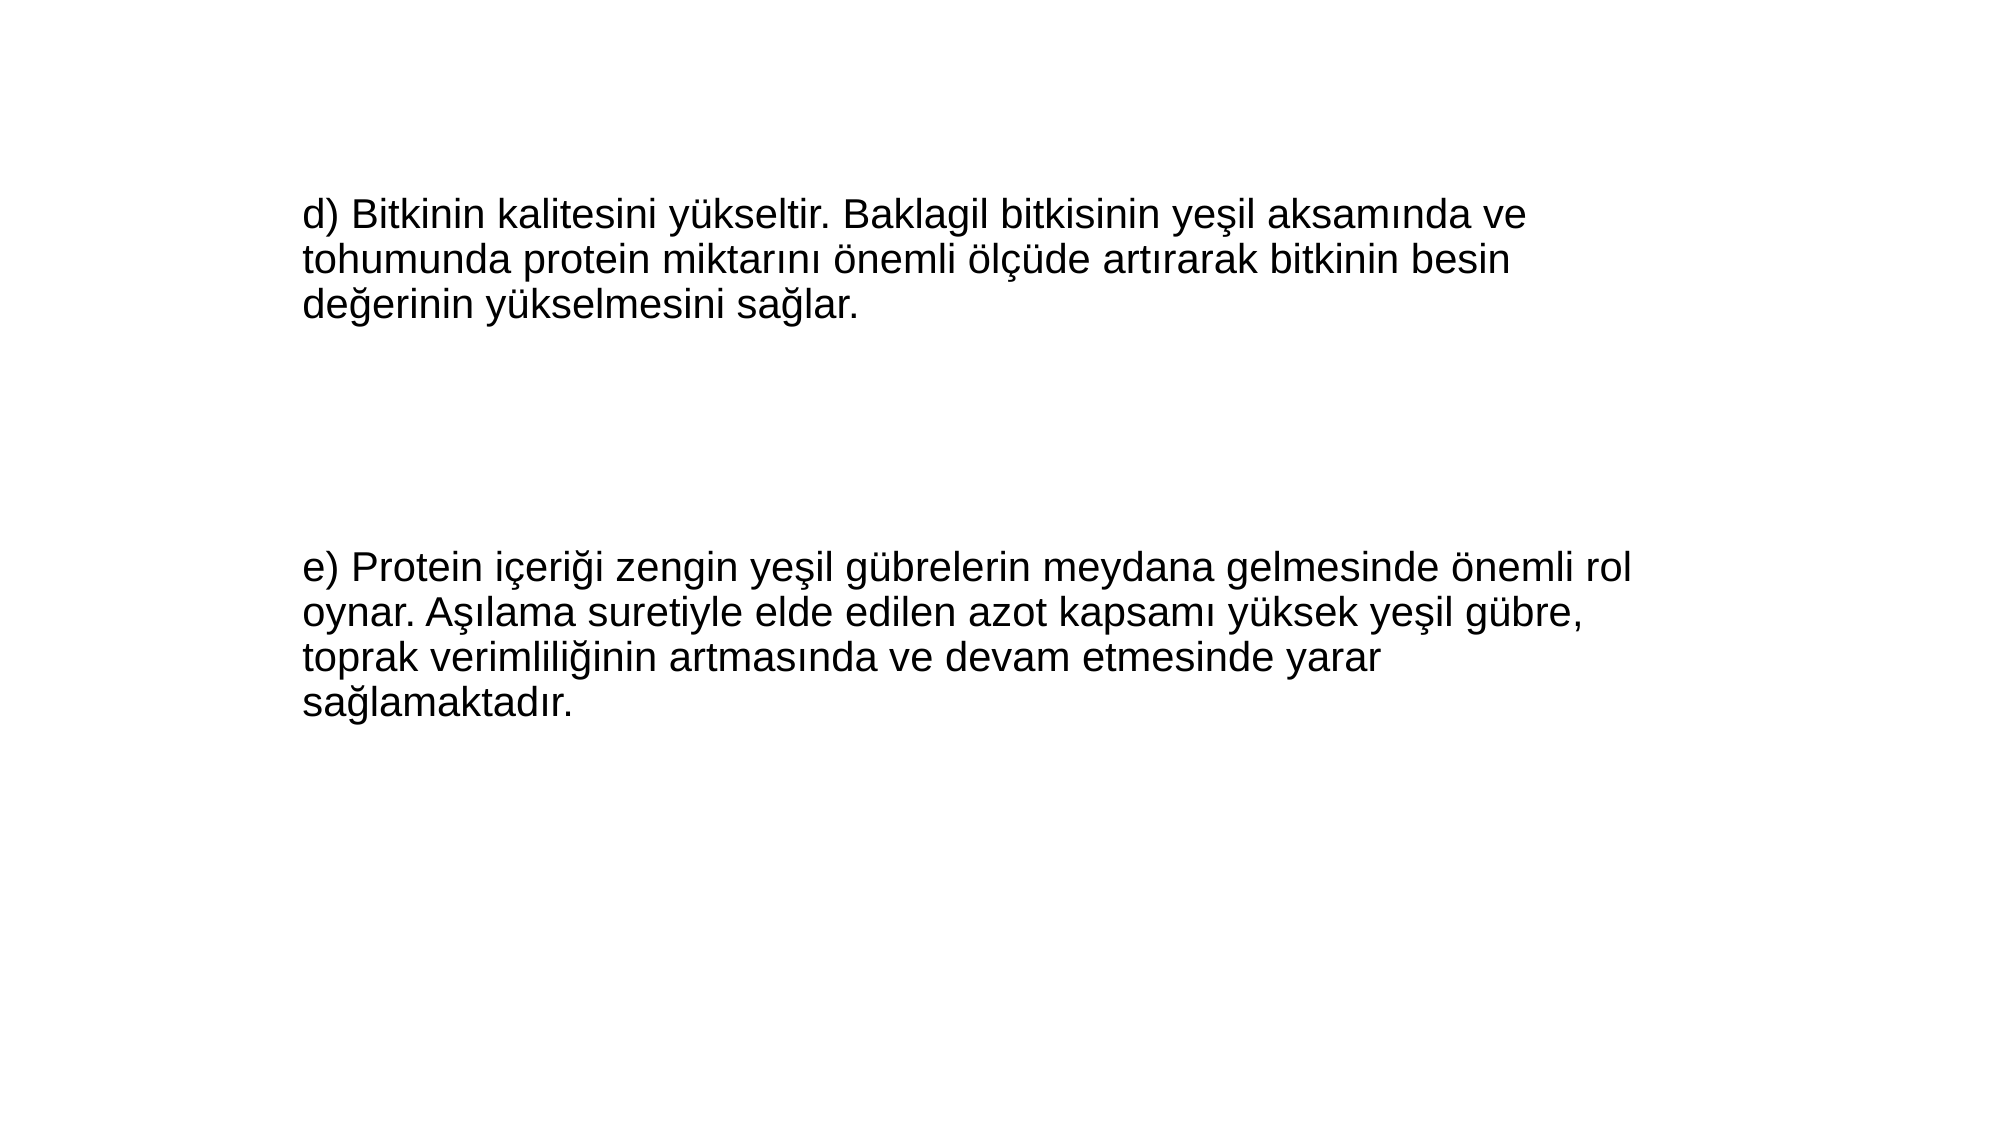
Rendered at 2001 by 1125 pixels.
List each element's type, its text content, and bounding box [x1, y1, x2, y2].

list d) Bitkinin kalitesini yükseltir. Baklagil bitkisinin yeşil aksamında ve tohumunda protein miktarını önemli ölçüde artırarak bitkinin besin değerinin yükselmesini sağlar. e) Protein içeriği zengin yeşil gübrelerin meydana gelmesinde önemli rol oynar. Aşılama suretiyle elde edilen azot kapsamı yüksek yeşil gübre, toprak verimliliğinin artmasında ve devam etmesinde yarar sağlamaktadır. [249, 184, 1675, 1006]
